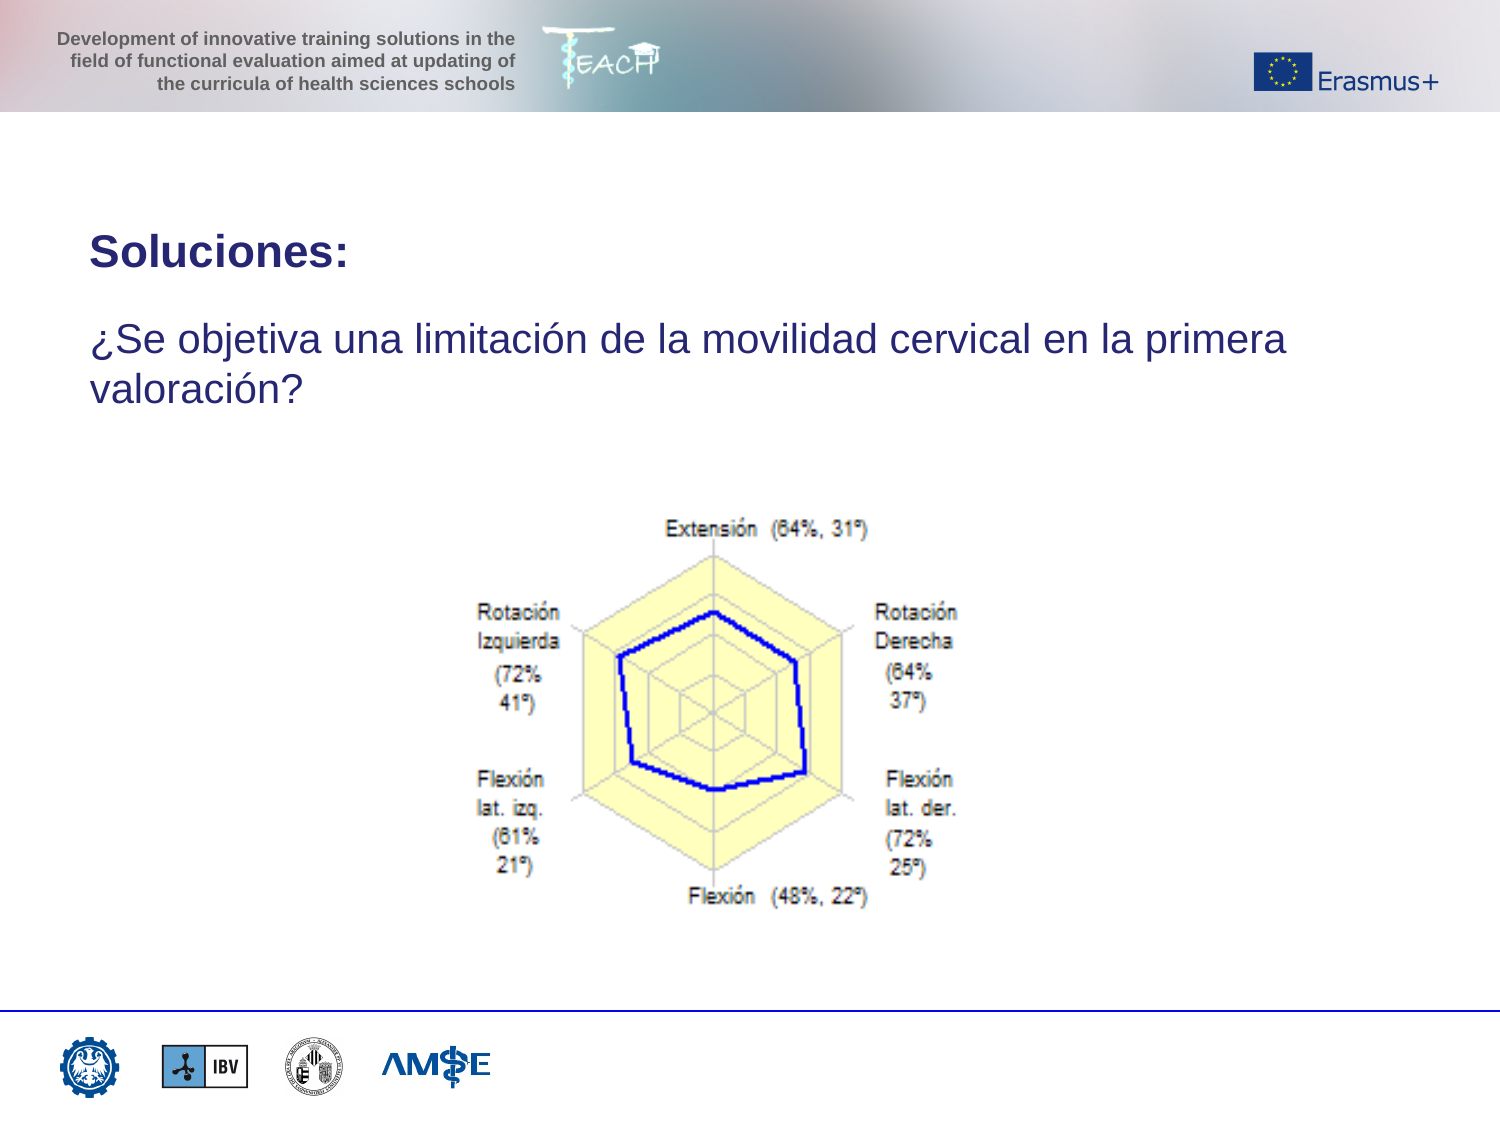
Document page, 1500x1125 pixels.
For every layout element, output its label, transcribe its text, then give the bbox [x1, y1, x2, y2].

picture [284, 1036, 344, 1097]
picture [379, 1044, 491, 1089]
list Soluciones: ¿Se objetiva una limitación de la movilidad cervical en la primera valoración? [75, 314, 1500, 420]
picture [161, 1044, 249, 1089]
picture [466, 499, 959, 912]
picture [53, 1035, 126, 1099]
picture [0, 0, 1500, 112]
